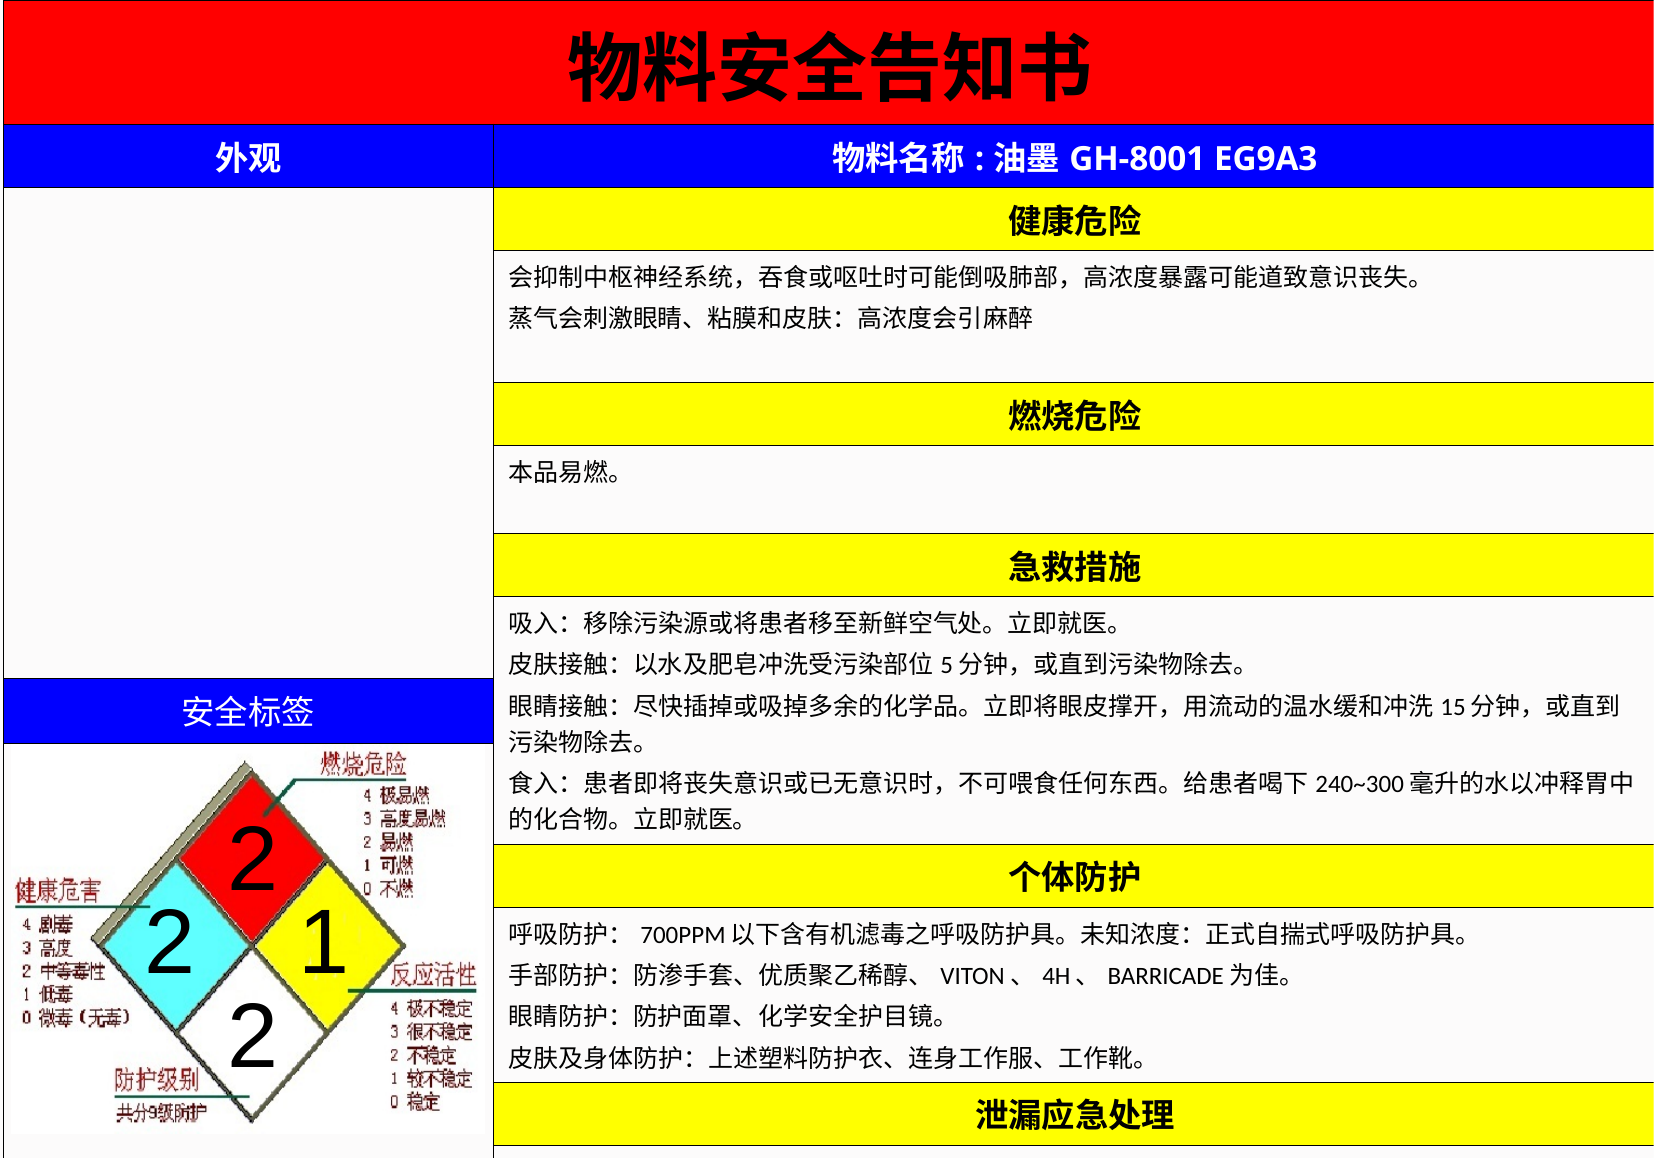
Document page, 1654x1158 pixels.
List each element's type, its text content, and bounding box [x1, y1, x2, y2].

table_cell 物料名称:油墨GH-8001 EG9A3 [494, 125, 1654, 187]
table_cell 安全标签 [4, 679, 493, 743]
table_cell [4, 744, 493, 1158]
table_cell 燃烧危险 [494, 383, 1654, 445]
table_cell 外观 [4, 125, 493, 187]
table_cell 吸入：移除污染源或将患者移至新鲜空气处。立即就医。 皮肤接触：以水及肥皂冲洗受污染部位5分钟，或直到污染物除去。 眼睛接触：尽快插掉或吸掉多余的化学品。立即将眼皮撑开，用流动的温水缓和冲洗15分钟，或直到污染物除去。 食入：患者即将丧失意识或已无意识时，不可喂食任何东西。给患者喝下240~300毫升的水以冲释胃中的化合物。立即就医。 [494, 597, 1654, 844]
table_header 物料安全告知书 [4, 1, 1654, 124]
table_cell 急救措施 [494, 534, 1654, 596]
table_cell 个体防护 [494, 845, 1654, 907]
table_cell 本品易燃。 [494, 446, 1654, 533]
table_cell [4, 188, 493, 678]
table_cell 呼吸防护：700PPM以下含有机滤毒之呼吸防护具。未知浓度：正式自揣式呼吸防护具。 手部防护：防渗手套、优质聚乙稀醇、VITON、4H、BARRICADE为佳。 眼睛防护：防护面罩、化学安全护目镜。 皮肤及身体防护：上述塑料防护衣、连身工作服、工作靴。 [494, 908, 1654, 1082]
table_cell 会抑制中枢神经系统，吞食或呕吐时可能倒吸肺部，高浓度暴露可能道致意识丧失。 蒸气会刺激眼睛、粘膜和皮肤：高浓度会引麻醉 [494, 251, 1654, 382]
table_cell 健康危险 [494, 188, 1654, 250]
table_cell 限制人员出入，直至外益区完全清理干净为止。由受过训练之人员负责清理干净。穿戴适当的个人防护装备。不要碰触外泄物。避免处泄处进入下水道或狭的空间内。在安全许可的情形下，设法组织或减少益漏。少量泄露时，用不会和外泄物反应的泥土、沙和类似稳定且不可燃的物质者处泄物。大量泄漏时，联络消防、紧急处理单位以及供货商寻求协助。 [494, 1146, 1654, 1158]
table_cell 泄漏应急处理 [494, 1083, 1654, 1145]
picture [11, 744, 485, 1135]
